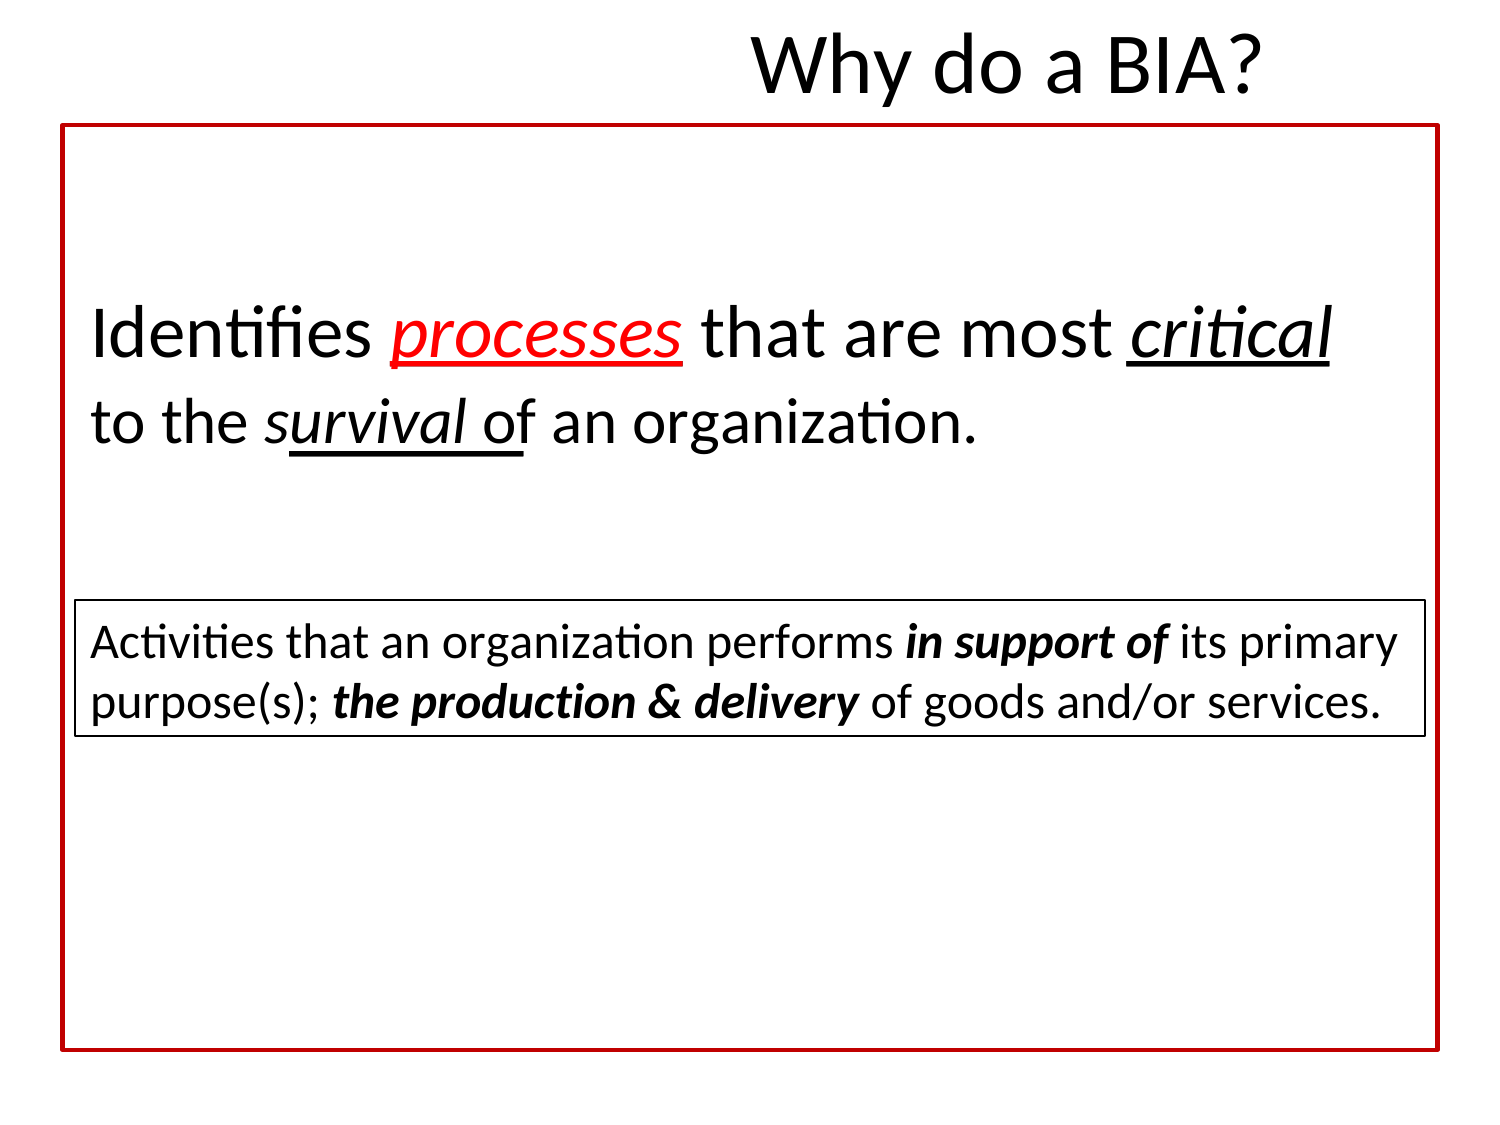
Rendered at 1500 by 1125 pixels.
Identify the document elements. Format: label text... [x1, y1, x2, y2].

text_box Why do a BIA? [748, 23, 1355, 125]
text_box Identifies processes that are most critical to the survival of an organization. Activities that an organization performs in support of its primary purpose(s); the production & delivery of goods and/or services. [62, 125, 1438, 1050]
